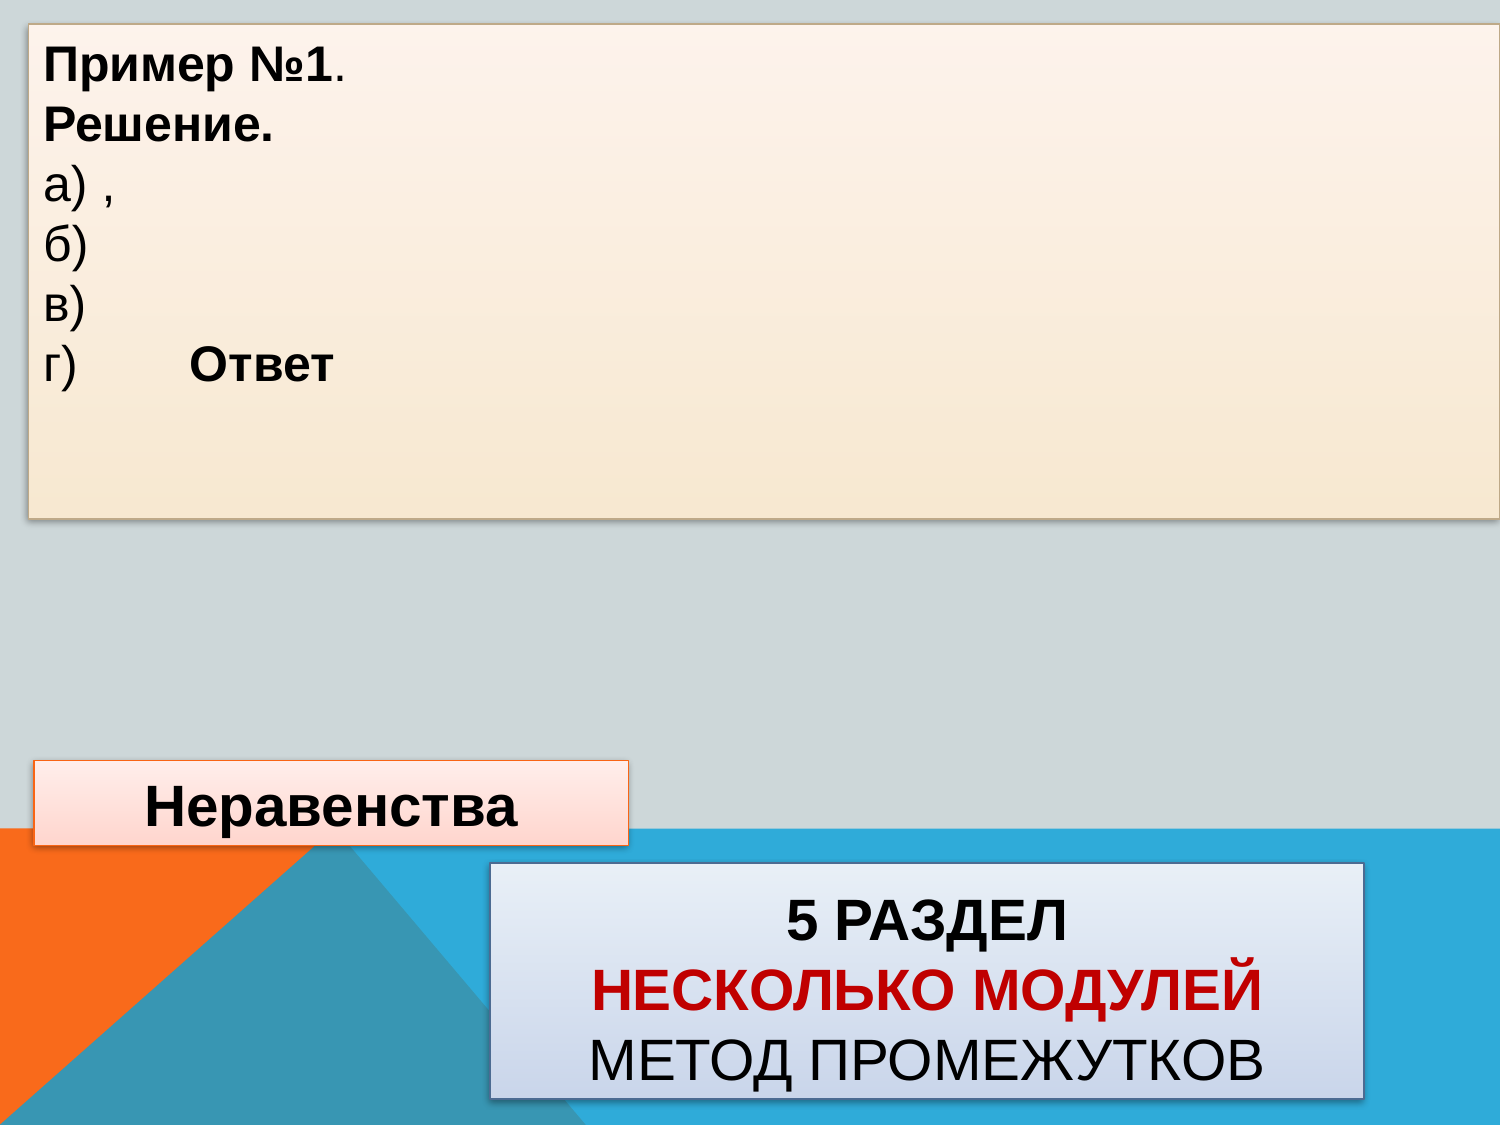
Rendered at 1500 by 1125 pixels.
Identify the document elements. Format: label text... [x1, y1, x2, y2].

text_box 5 раздел несколько модулей Метод промежутков [489, 862, 1365, 1100]
text_box Неравенства [33, 760, 629, 846]
